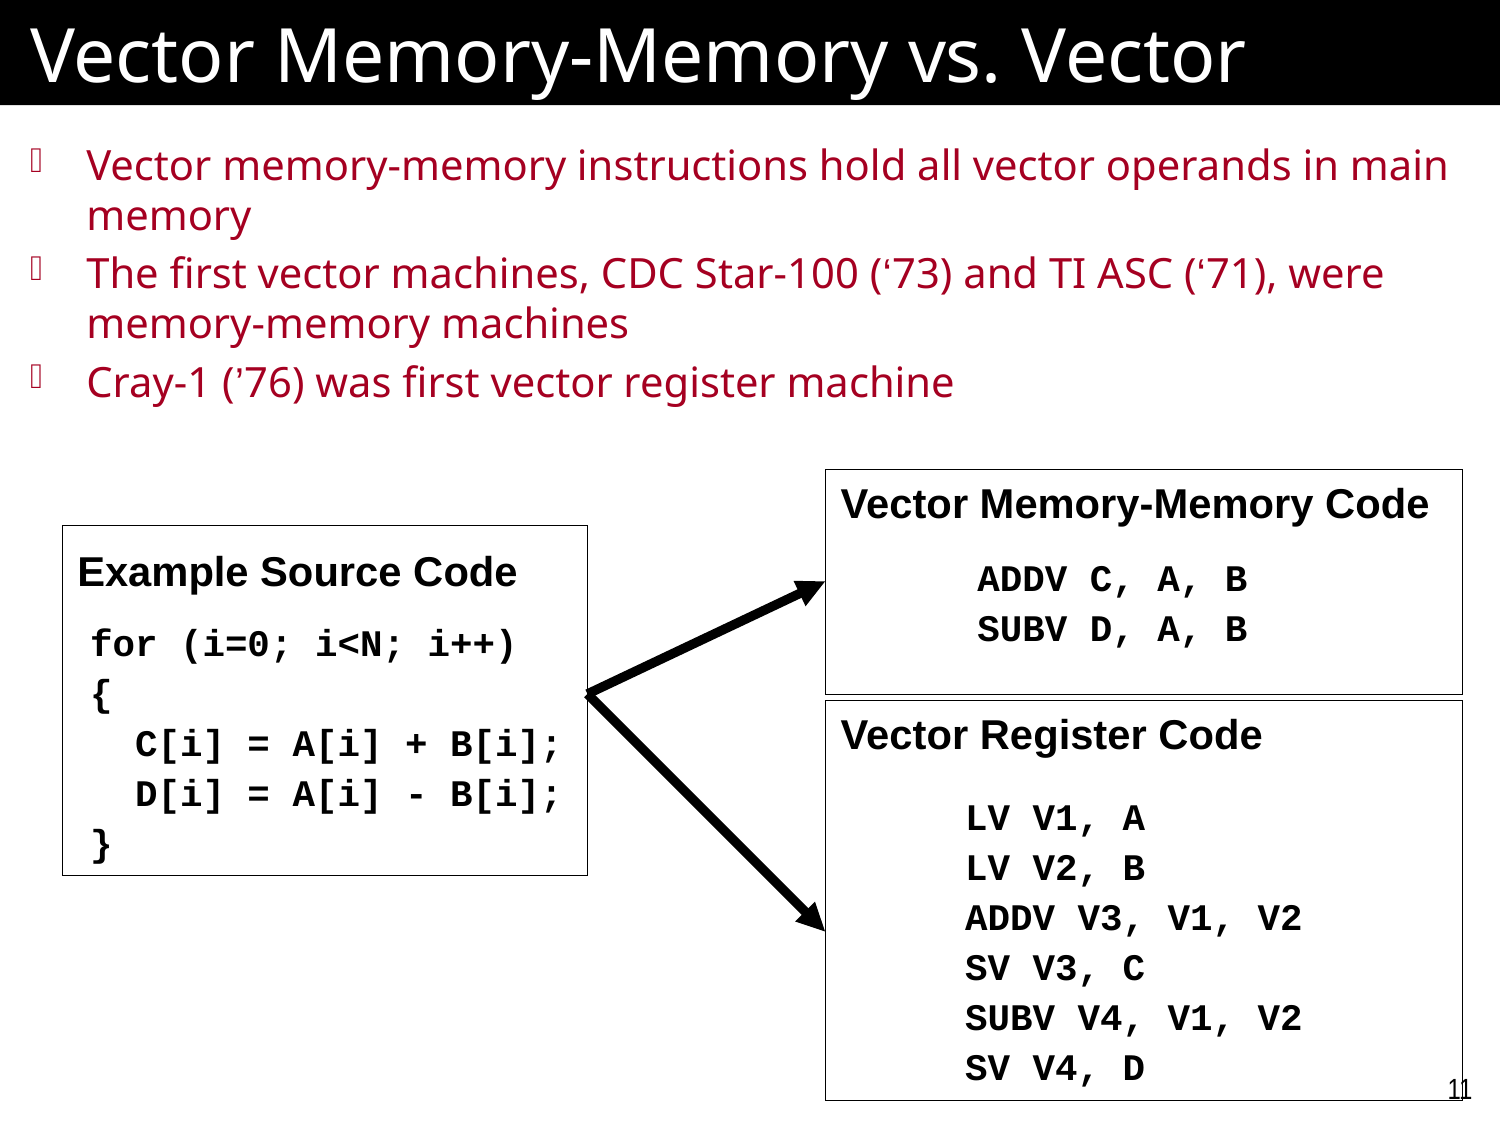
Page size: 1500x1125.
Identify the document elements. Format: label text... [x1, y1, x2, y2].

title Vector Memory-Memory vs. Vector Register [0, 0, 1500, 106]
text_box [587, 468, 1463, 693]
list Vector memory-memory instructions hold all vector operands in main memory The first vector machines, CDC Star-100 (‘73) and TI ASC (‘71), were memory-memory machines Cray-1 (’76) was first vector register machine [0, 116, 1500, 1125]
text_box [587, 693, 1463, 1107]
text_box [62, 524, 582, 881]
